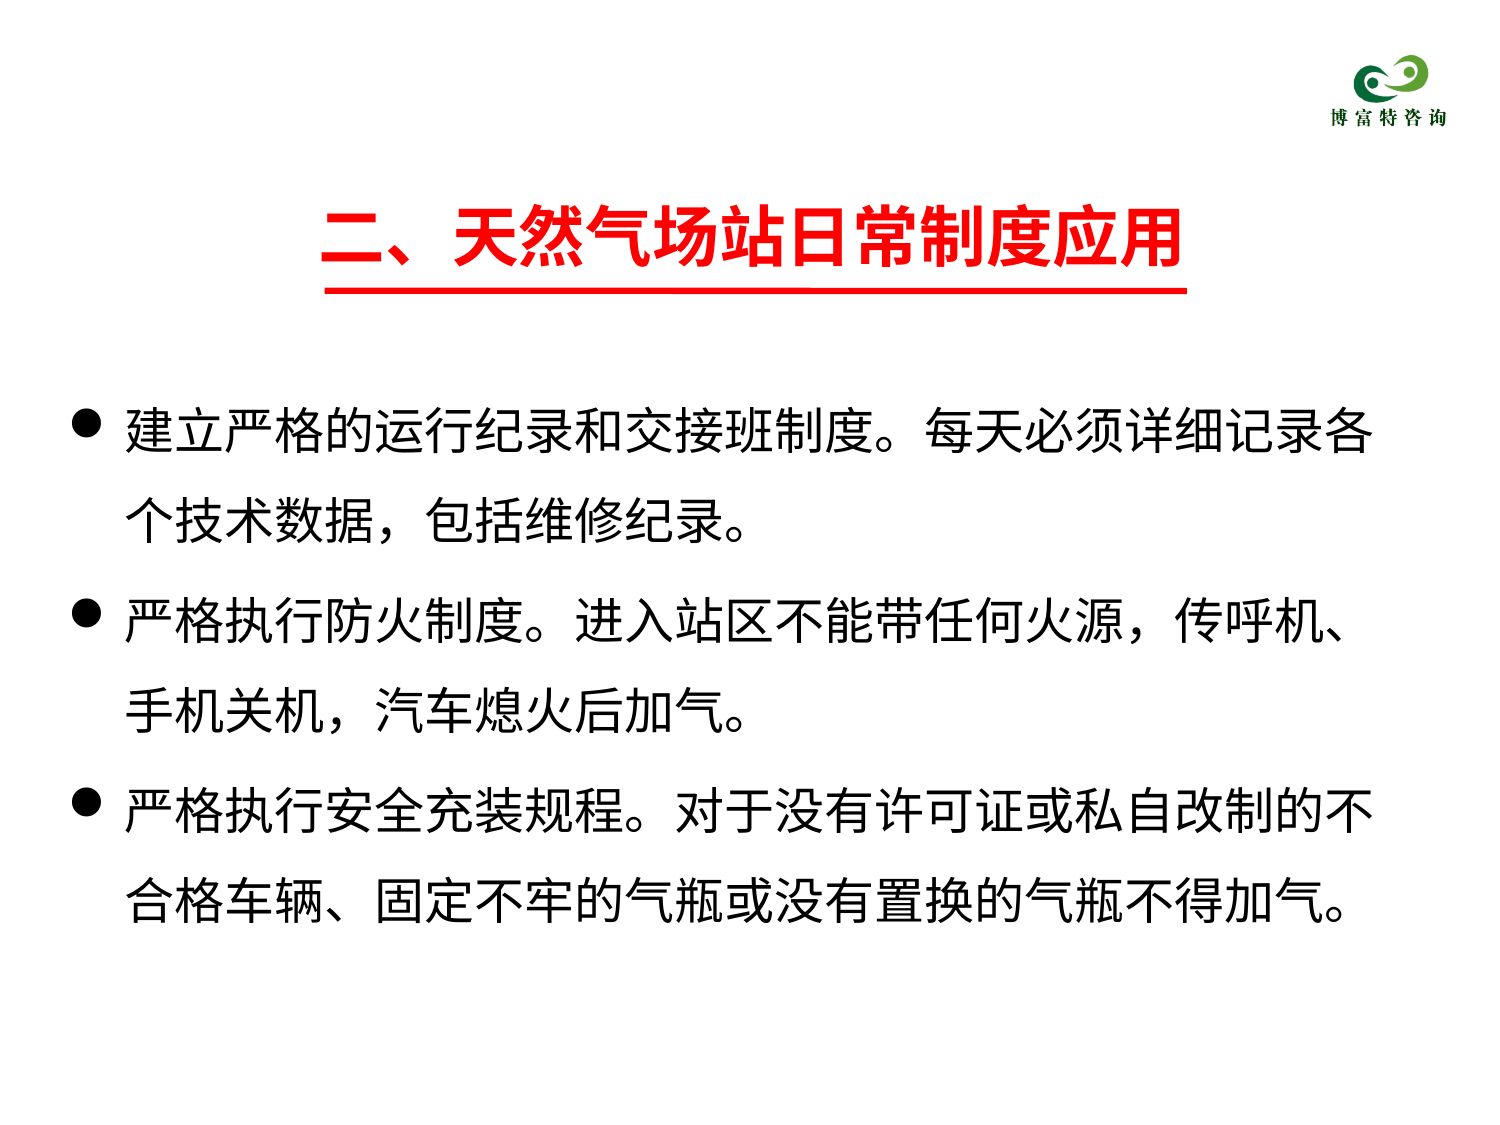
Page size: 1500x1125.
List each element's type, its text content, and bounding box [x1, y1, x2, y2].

picture [1316, 54, 1465, 129]
list 建立严格的运行纪录和交接班制度。每天必须详细记录各个技术数据，包括维修纪录。 严格执行防火制度。进入站区不能带任何火源，传呼机、手机关机，汽车熄火后加气。 严格执行安全充装规程。对于没有许可证或私自改制的不合格车辆、固定不牢的气瓶或没有置换的气瓶不得加气。 [53, 361, 1439, 882]
title 二、天然气场站日常制度应用 [76, 172, 1429, 297]
